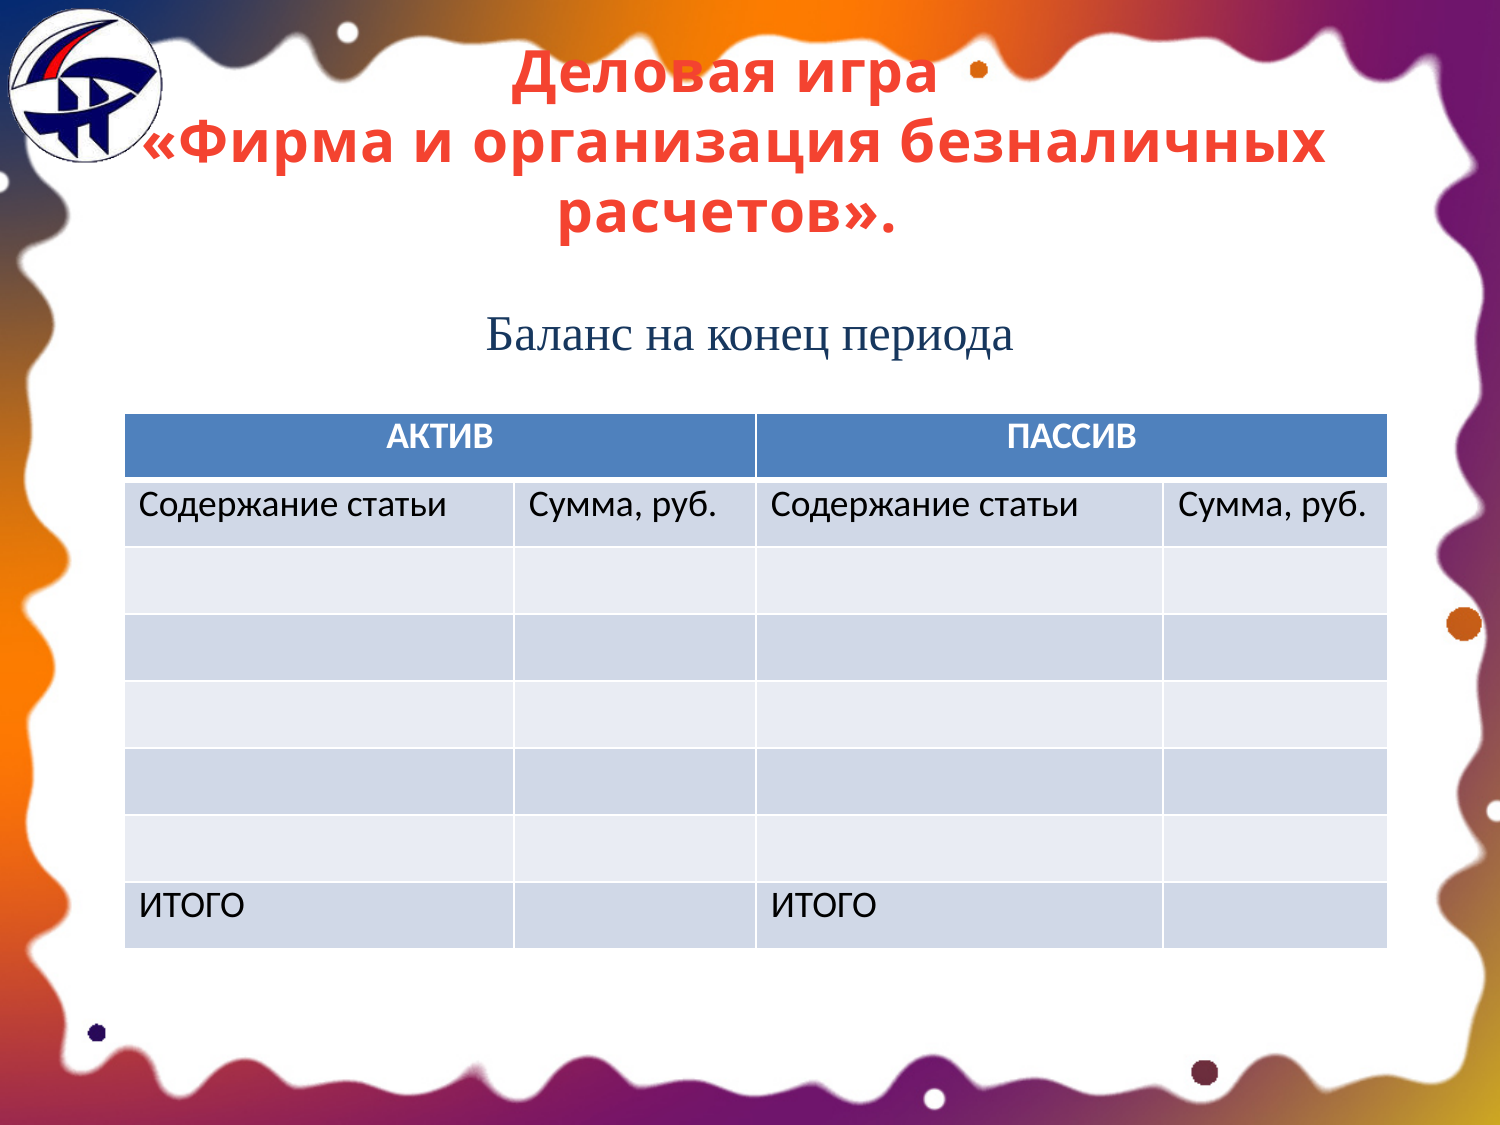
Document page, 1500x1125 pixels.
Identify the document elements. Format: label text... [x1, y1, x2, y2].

table_cell [757, 816, 1162, 881]
table_cell [757, 682, 1162, 747]
table_cell [125, 749, 513, 814]
table_cell Сумма, руб. [1164, 483, 1387, 546]
table_cell [757, 548, 1162, 613]
table_cell [515, 749, 755, 814]
table_cell [125, 682, 513, 747]
table_cell Содержание статьи [125, 483, 513, 546]
table_cell Сумма, руб. [515, 483, 755, 546]
picture [0, 0, 1500, 1125]
table_cell [515, 682, 755, 747]
table_cell [1164, 749, 1387, 814]
table_cell [125, 816, 513, 881]
table_cell [1164, 615, 1387, 680]
table_cell [1164, 816, 1387, 881]
title Деловая игра «Фирма и организация безналичных расчетов». [0, 45, 1471, 233]
table_cell [515, 883, 755, 948]
table_header ПАССИВ [757, 414, 1387, 477]
table_cell [757, 749, 1162, 814]
table_cell [515, 615, 755, 680]
table_cell [1164, 883, 1387, 948]
table_cell [125, 615, 513, 680]
table_cell [515, 548, 755, 613]
table_cell Содержание статьи [757, 483, 1162, 546]
table_cell [515, 816, 755, 881]
table_cell [757, 615, 1162, 680]
list Баланс на конец периода [53, 292, 1447, 1035]
table_cell [125, 548, 513, 613]
table_header АКТИВ [125, 414, 755, 477]
table_cell [1164, 682, 1387, 747]
table_cell ИТОГО [757, 883, 1162, 948]
table_cell [1164, 548, 1387, 613]
table_cell ИТОГО [125, 883, 513, 948]
